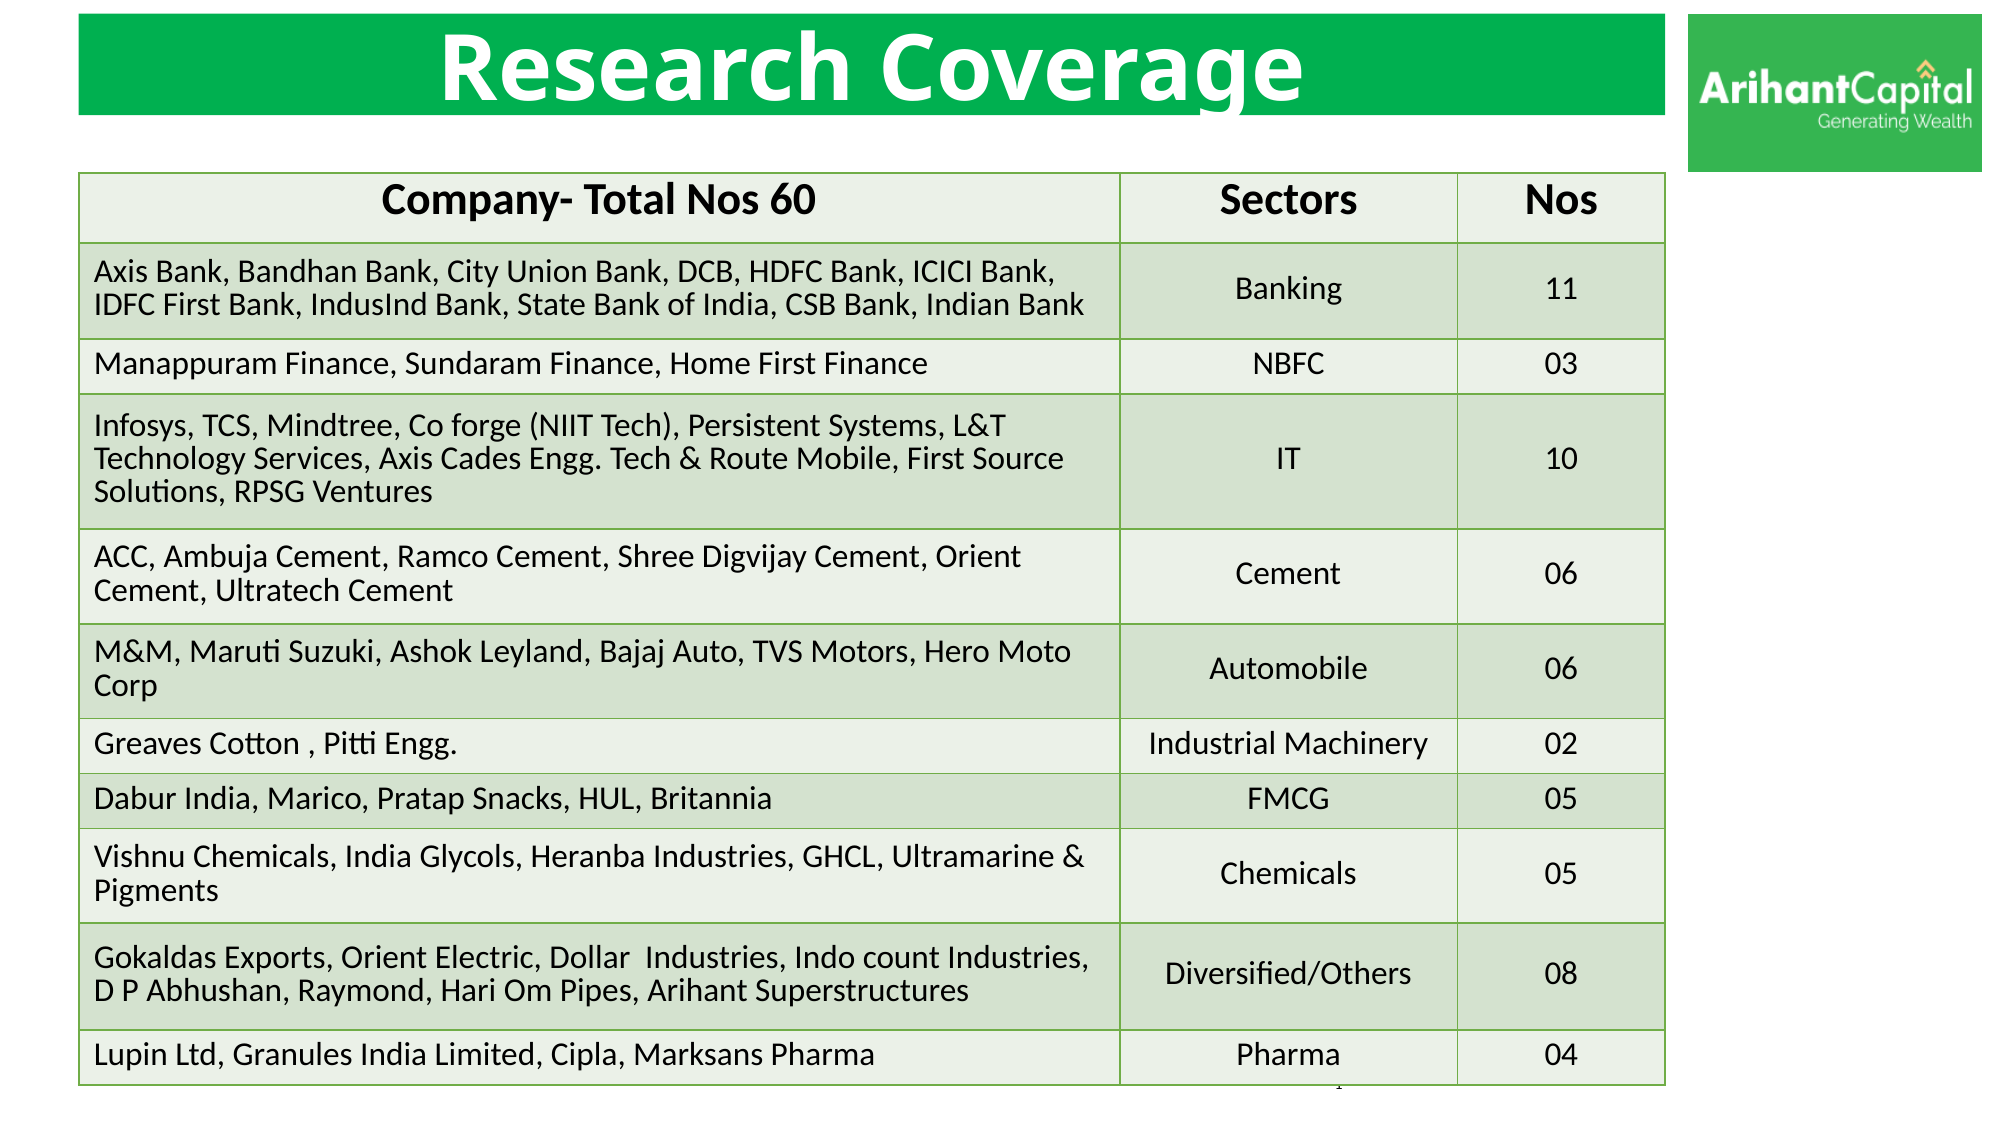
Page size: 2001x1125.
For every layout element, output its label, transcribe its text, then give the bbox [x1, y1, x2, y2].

table_cell 06 [1458, 625, 1664, 718]
text_box 1 [1333, 1086, 1345, 1094]
table_cell M&M, Maruti Suzuki, Ashok Leyland, Bajaj Auto, TVS Motors, Hero Moto Corp [80, 625, 1119, 718]
table_cell 10 [1458, 395, 1664, 528]
table_cell 11 [1458, 244, 1664, 338]
table_cell 05 [1458, 829, 1664, 922]
text_box Research Coverage [78, 13, 1666, 116]
table_cell Chemicals [1121, 829, 1457, 922]
table_cell Greaves Cotton , Pitti Engg. [80, 719, 1119, 773]
text_box Arihant Capital Markets Ltd [658, 1086, 835, 1094]
table_cell Vishnu Chemicals, India Glycols, Heranba Industries, GHCL, Ultramarine & Pigments [80, 829, 1119, 922]
table_cell 06 [1458, 530, 1664, 623]
table_header Nos [1458, 174, 1664, 242]
table_cell Dabur India, Marico, Pratap Snacks, HUL, Britannia [80, 774, 1119, 828]
table_cell Pharma [1121, 1031, 1457, 1084]
table_cell Automobile [1121, 625, 1457, 718]
table_header Company- Total Nos 60 [80, 174, 1119, 242]
table_cell ACC, Ambuja Cement, Ramco Cement, Shree Digvijay Cement, Orient Cement, Ultratech Cement [80, 530, 1119, 623]
table_cell 08 [1458, 924, 1664, 1029]
table_cell 04 [1458, 1031, 1664, 1084]
table_cell IT [1121, 395, 1457, 528]
table_cell Banking [1121, 244, 1457, 338]
table_cell Infosys, TCS, Mindtree, Co forge (NIIT Tech), Persistent Systems, L&T Technology Services, Axis Cades Engg. Tech & Route Mobile, First Source Solutions, RPSG Ventures [80, 395, 1119, 528]
table_cell 02 [1458, 719, 1664, 773]
table_cell 03 [1458, 340, 1664, 393]
table_cell FMCG [1121, 774, 1457, 828]
table_cell NBFC [1121, 340, 1457, 393]
table_cell Diversified/Others [1121, 924, 1457, 1029]
table_cell Industrial Machinery [1121, 719, 1457, 773]
picture [1687, 13, 1983, 173]
table_cell Manappuram Finance, Sundaram Finance, Home First Finance [80, 340, 1119, 393]
table_header Sectors [1121, 174, 1457, 242]
table_cell 05 [1458, 774, 1664, 828]
table_cell Gokaldas Exports, Orient Electric, Dollar Industries, Indo count Industries, D P Abhushan, Raymond, Hari Om Pipes, Arihant Superstructures [80, 924, 1119, 1029]
table_cell Cement [1121, 530, 1457, 623]
table_cell Lupin Ltd, Granules India Limited, Cipla, Marksans Pharma [80, 1031, 1119, 1084]
table_cell Axis Bank, Bandhan Bank, City Union Bank, DCB, HDFC Bank, ICICI Bank, IDFC First Bank, IndusInd Bank, State Bank of India, CSB Bank, Indian Bank [80, 244, 1119, 338]
